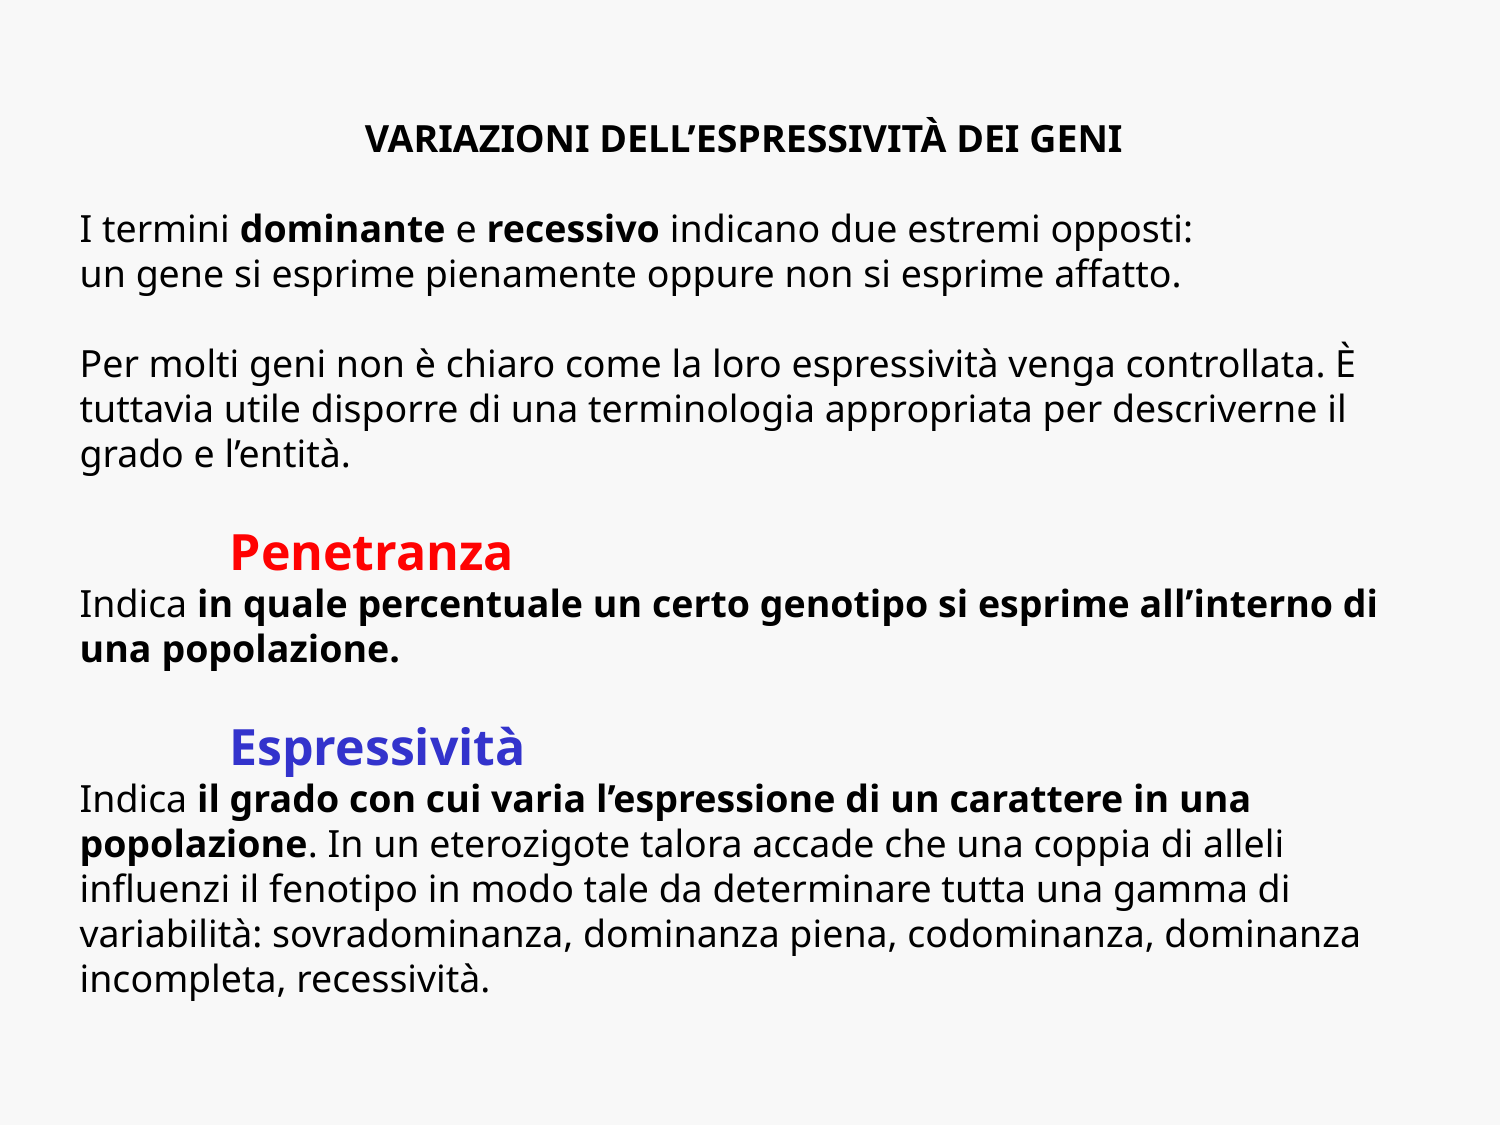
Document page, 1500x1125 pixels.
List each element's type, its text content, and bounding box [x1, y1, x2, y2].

text_box VARIAZIONI DELL’ESPRESSIVITÀ DEI GENI I termini dominante e recessivo indicano due estremi opposti: un gene si esprime pienamente oppure non si esprime affatto. Per molti geni non è chiaro come la loro espressività venga controllata. È tuttavia utile disporre di una terminologia appropriata per descriverne il grado e l’entità. Penetranza Indica in quale percentuale un certo genotipo si esprime all’interno di una popolazione. Espressività Indica il grado con cui varia l’espressione di un carattere in una popolazione. In un eterozigote talora accade che una coppia di alleli influenzi il fenotipo in modo tale da determinare tutta una gamma di variabilità: sovradominanza, dominanza piena, codominanza, dominanza incompleta, recessività. [64, 62, 1424, 1059]
